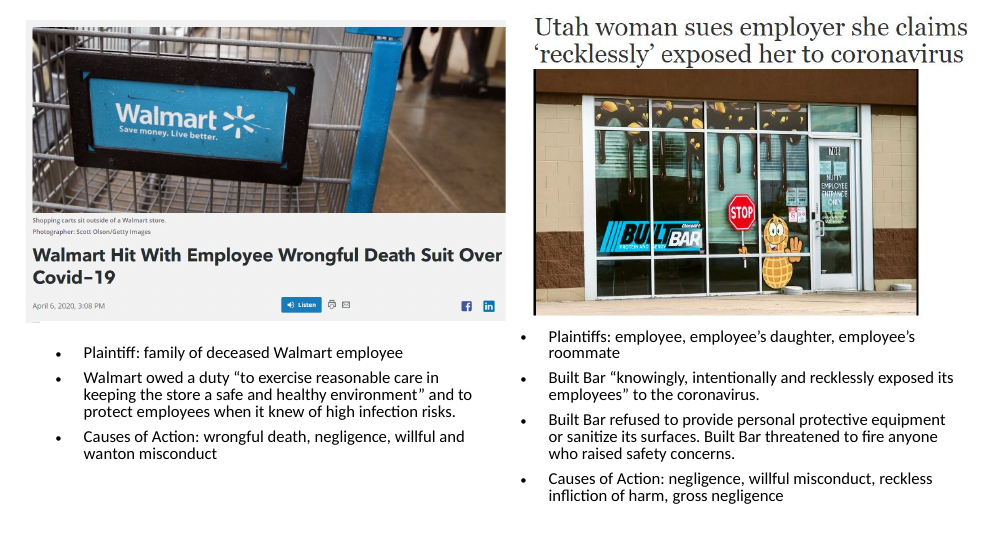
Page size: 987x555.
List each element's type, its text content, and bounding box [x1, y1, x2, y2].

picture [25, 20, 506, 323]
table_header Plaintiff: family of deceased Walmart employee Walmart owed a duty “to exercise reasonable care in keeping the store a safe and healthy environment” and to protect employees when it knew of high infection risks. Causes of Action: wrongful death, negligence, willful and wanton misconduct [41, 323, 505, 548]
table_header Plaintiffs: employee, employee’s daughter, employee’s roommate Built Bar “knowingly, intentionally and recklessly exposed its employees” to the coronavirus. Built Bar refused to provide personal protective equipment or sanitize its surfaces. Built Bar threatened to fire anyone who raised safety concerns. Causes of Action: negligence, willful misconduct, reckless infliction of harm, gross negligence [507, 323, 970, 548]
picture [522, 13, 977, 323]
